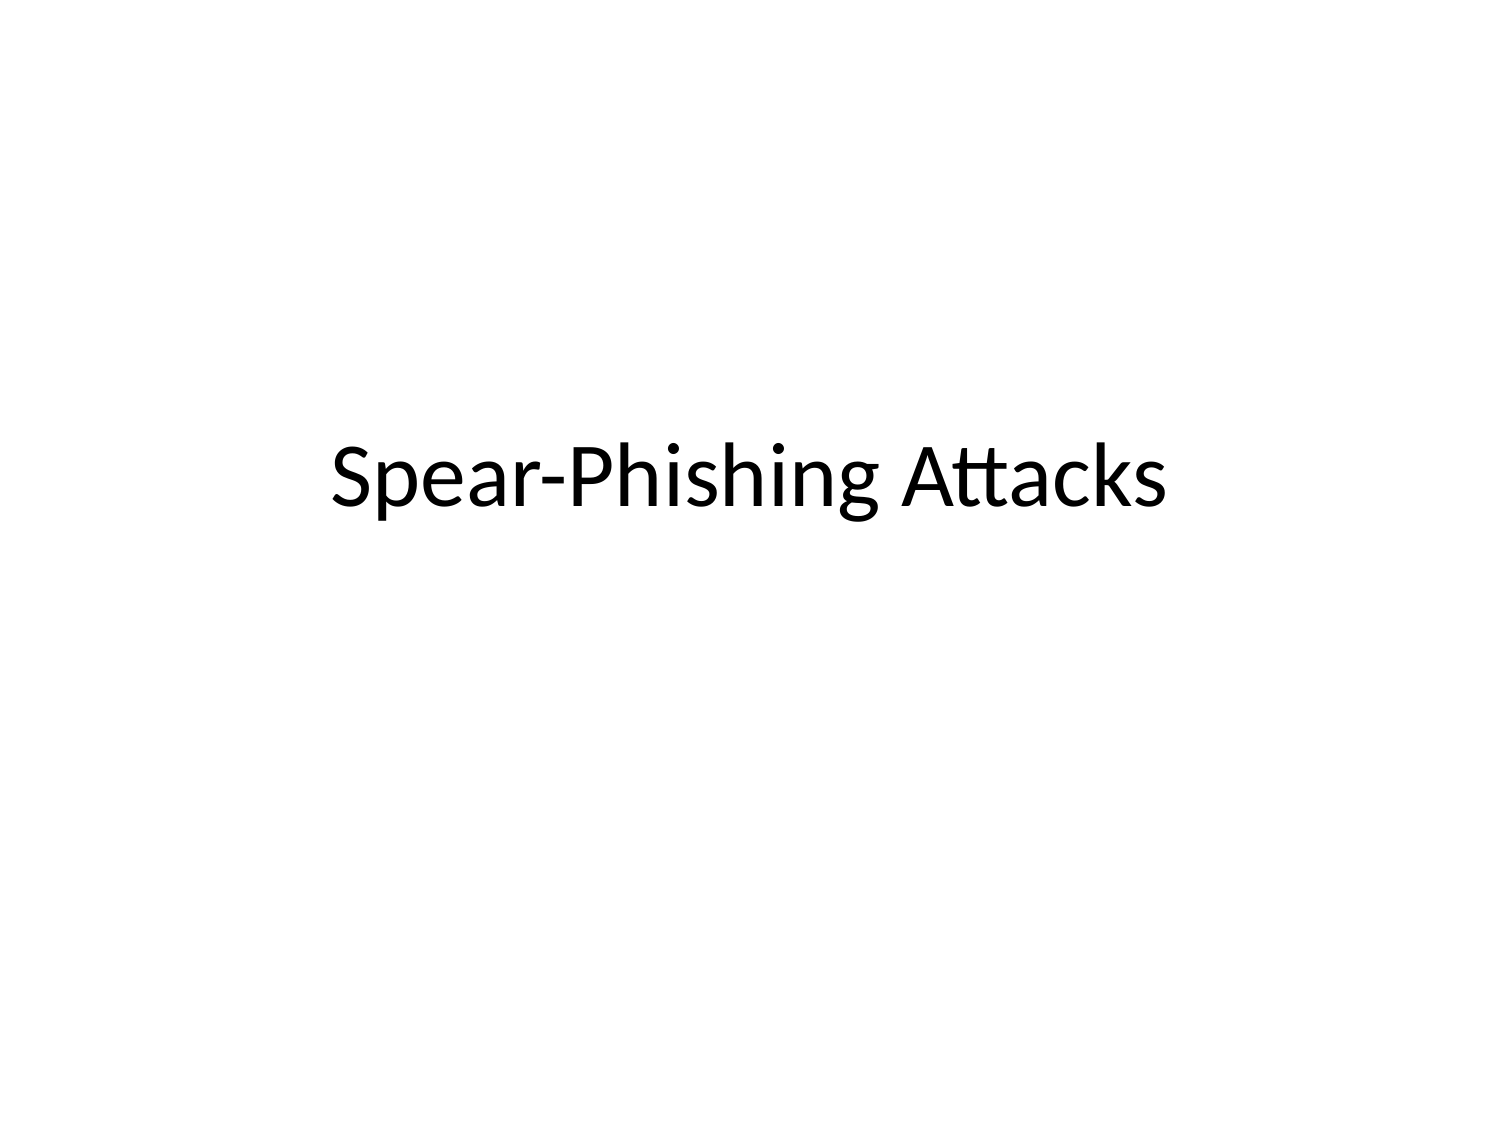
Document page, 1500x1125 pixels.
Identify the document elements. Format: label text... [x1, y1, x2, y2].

title Spear-Phishing Attacks [112, 349, 1388, 591]
